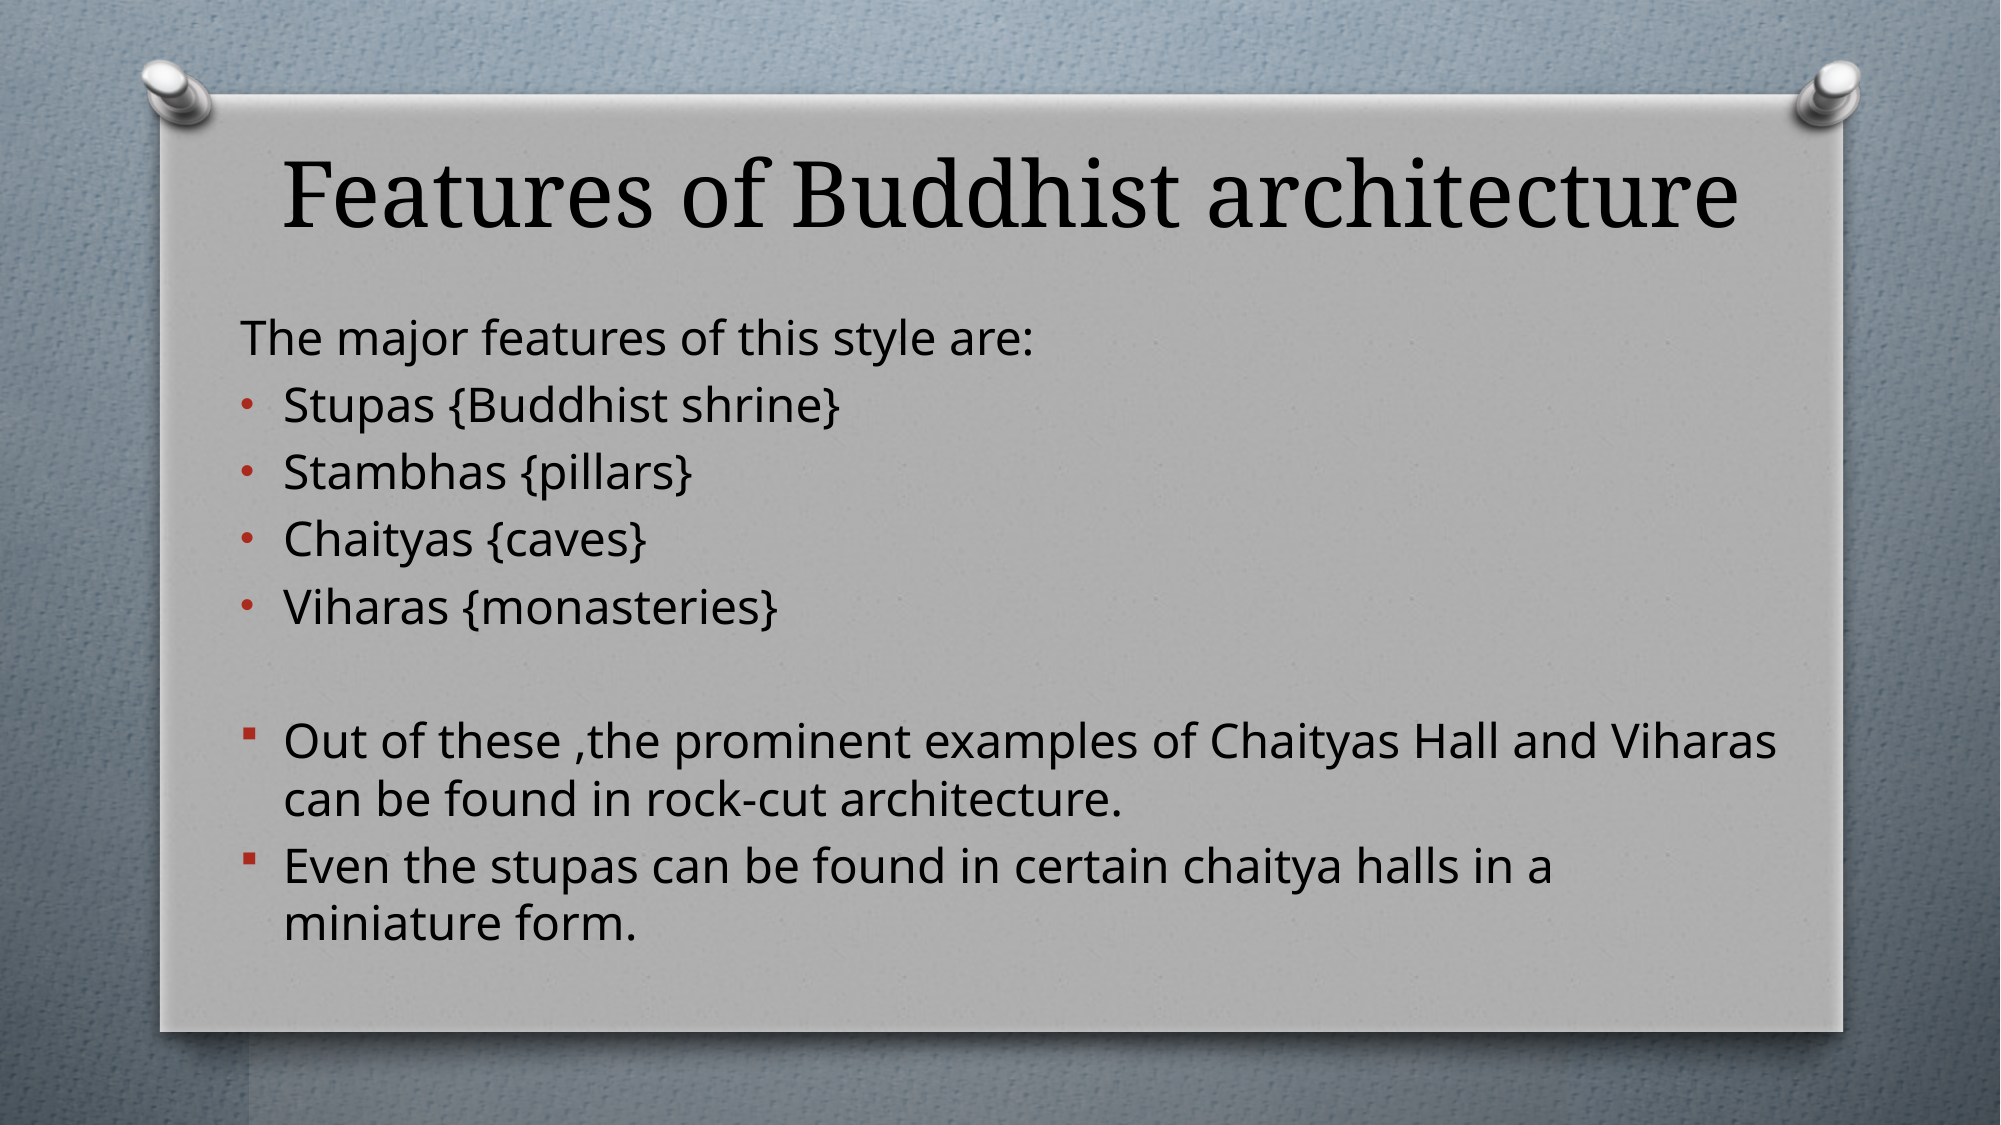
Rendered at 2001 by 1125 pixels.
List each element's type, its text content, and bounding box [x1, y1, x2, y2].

picture [1764, 30, 1911, 160]
list The major features of this style are: Stupas {Buddhist shrine} Stambhas {pillars} Chaityas {caves} Viharas {monasteries} Out of these ,the prominent examples of Chaityas Hall and Viharas can be found in rock-cut architecture. Even the stupas can be found in certain chaitya halls in a miniature form. [225, 299, 1800, 963]
picture [107, 24, 256, 158]
title Features of Buddhist architecture [225, 112, 1800, 269]
